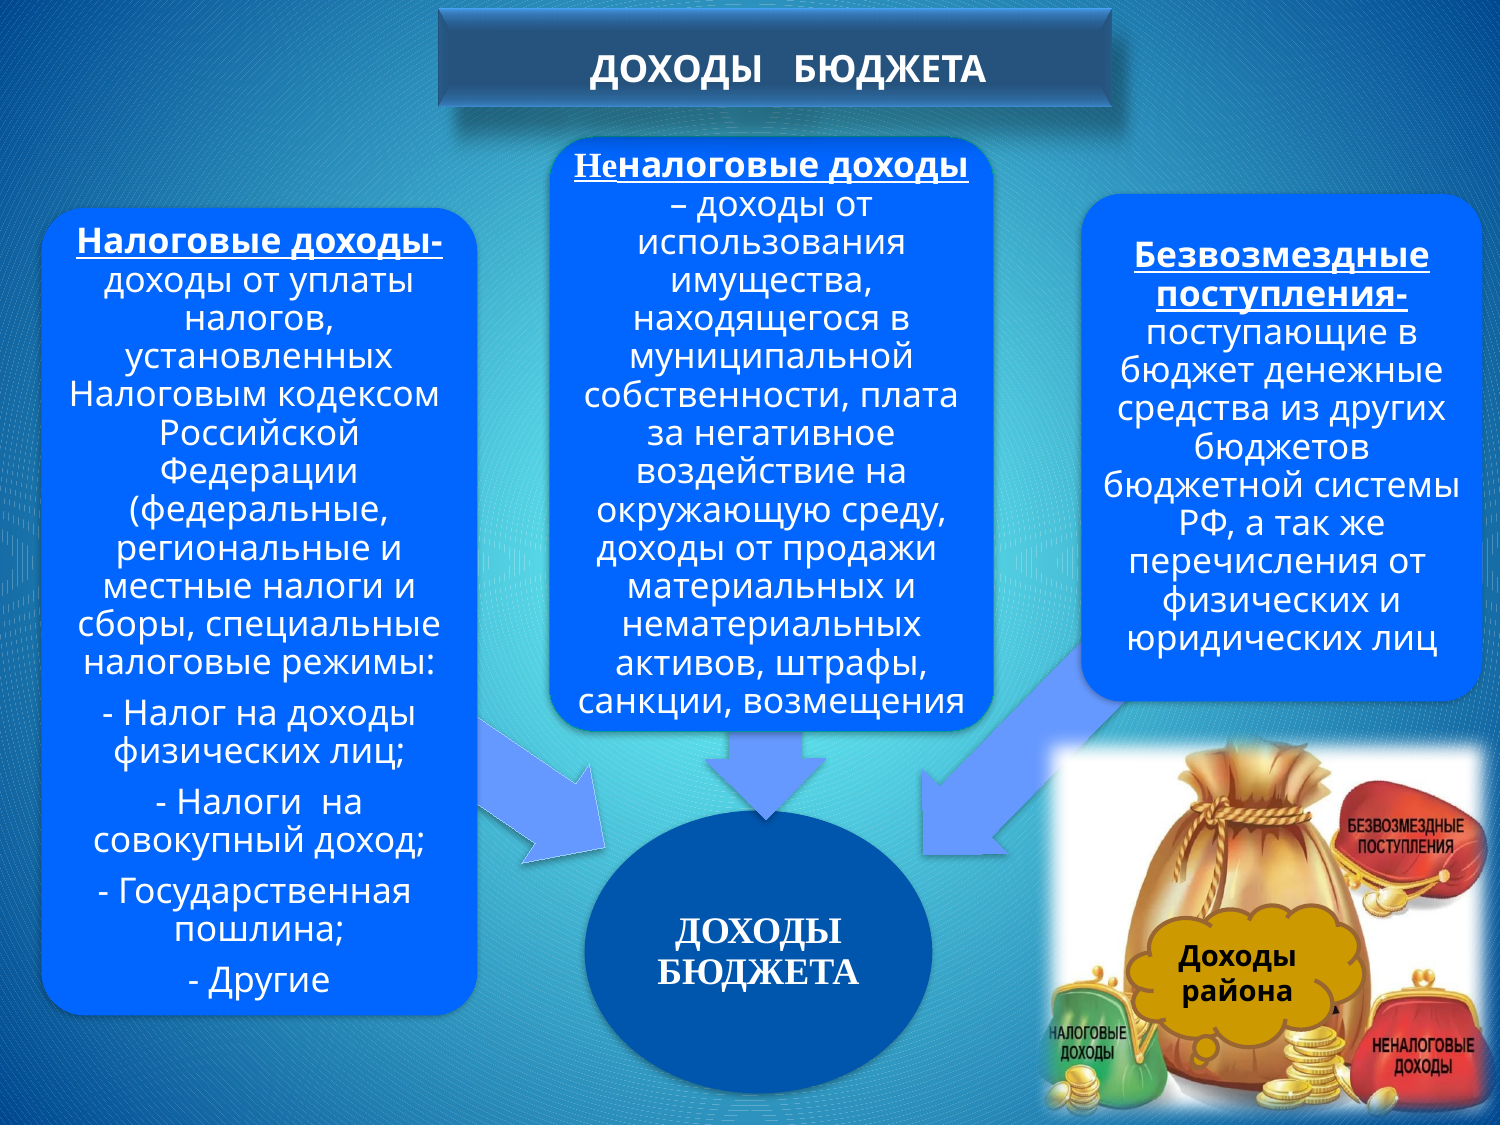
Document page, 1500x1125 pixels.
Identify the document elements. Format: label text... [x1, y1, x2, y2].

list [41, 125, 1483, 1107]
text_box ДОХОДЫ БЮДЖЕТА [430, 0, 1146, 123]
picture [1033, 727, 1500, 1125]
